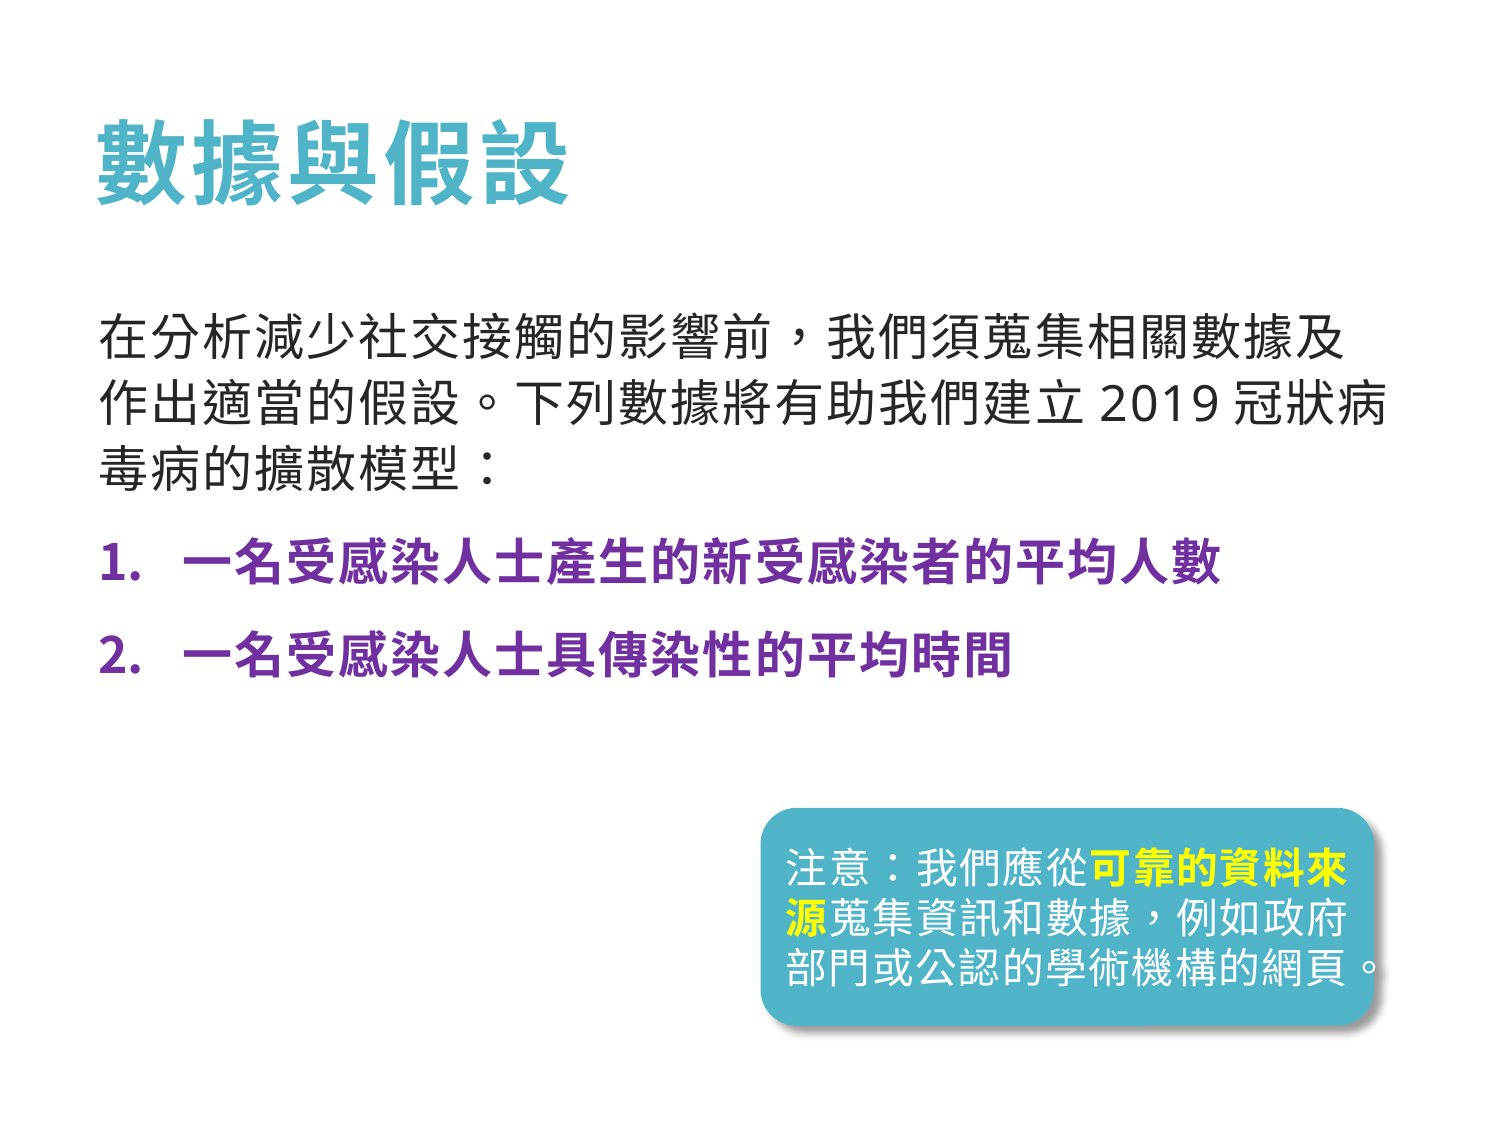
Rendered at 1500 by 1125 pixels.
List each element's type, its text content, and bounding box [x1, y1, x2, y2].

title 數據與假設 [80, 81, 1407, 240]
text_box 注意：我們應從可靠的資料來源蒐集資訊和數據，例如政府部門或公認的學術機構的網頁。 [759, 806, 1375, 1027]
list 在分析減少社交接觸的影響前，我們須蒐集相關數據及作出適當的假設。下列數據將有助我們建立2019冠狀病毒病的擴散模型： 一名受感染人士產生的新受感染者的平均人數 一名受感染人士具傳染性的平均時間 [83, 291, 1407, 945]
